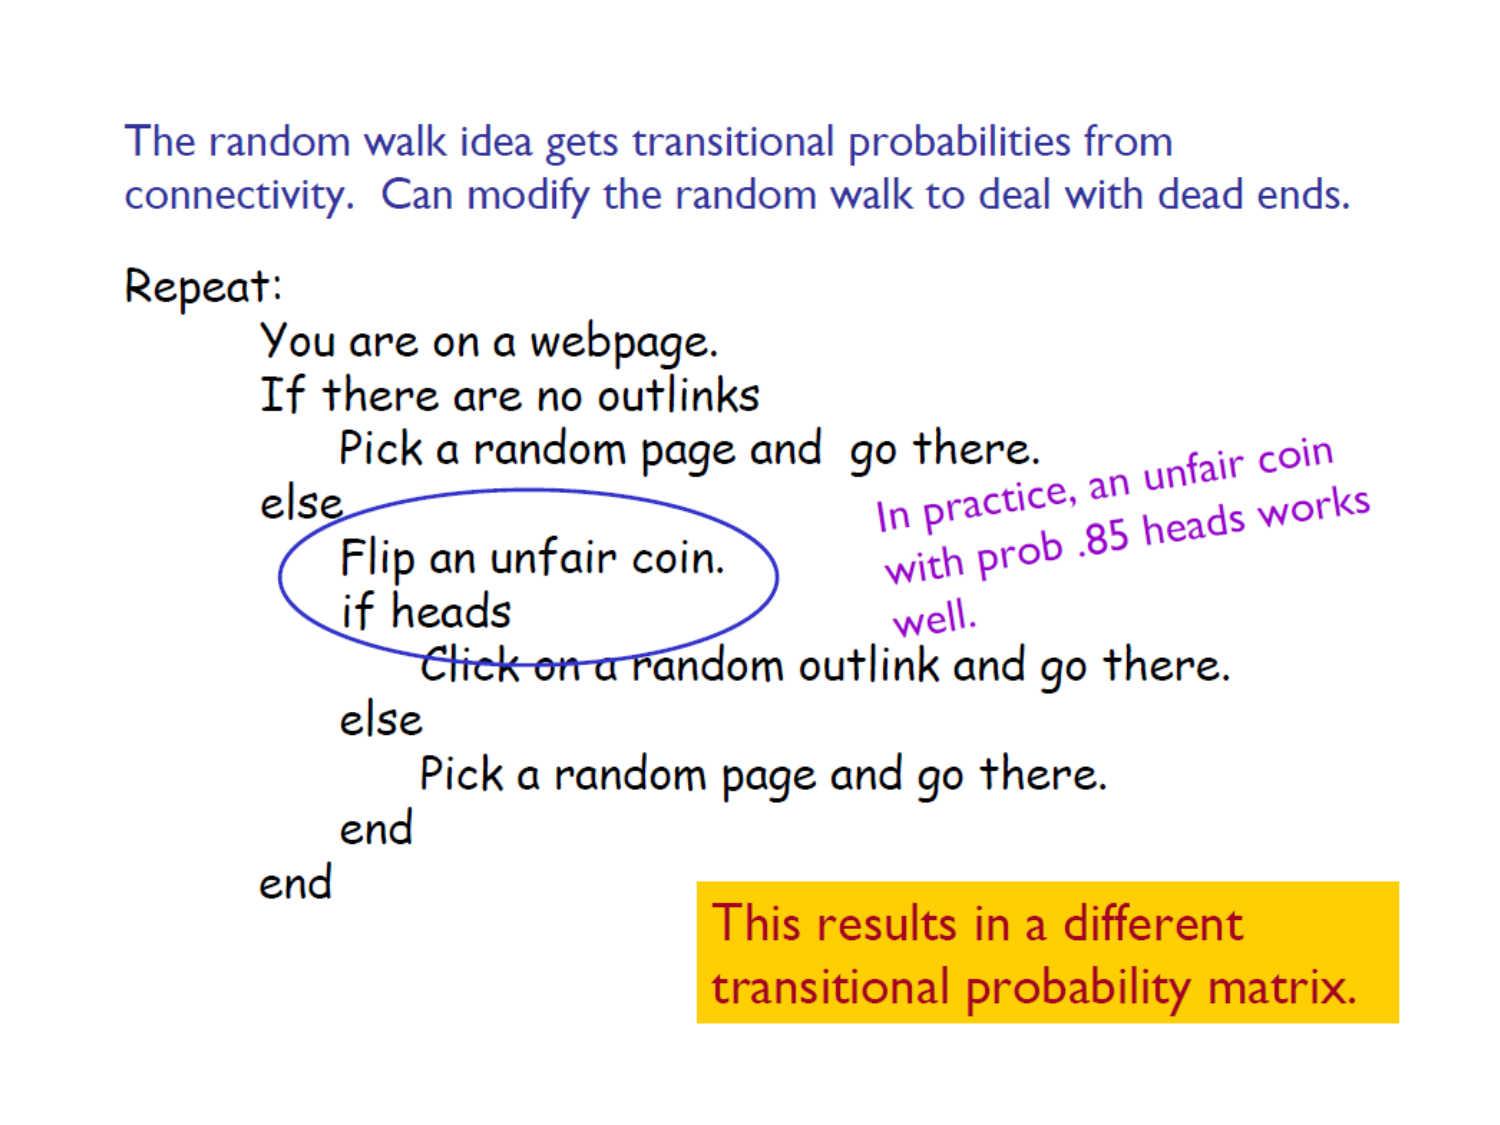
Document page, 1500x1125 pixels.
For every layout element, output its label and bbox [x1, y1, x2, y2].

picture [62, 87, 1441, 1038]
